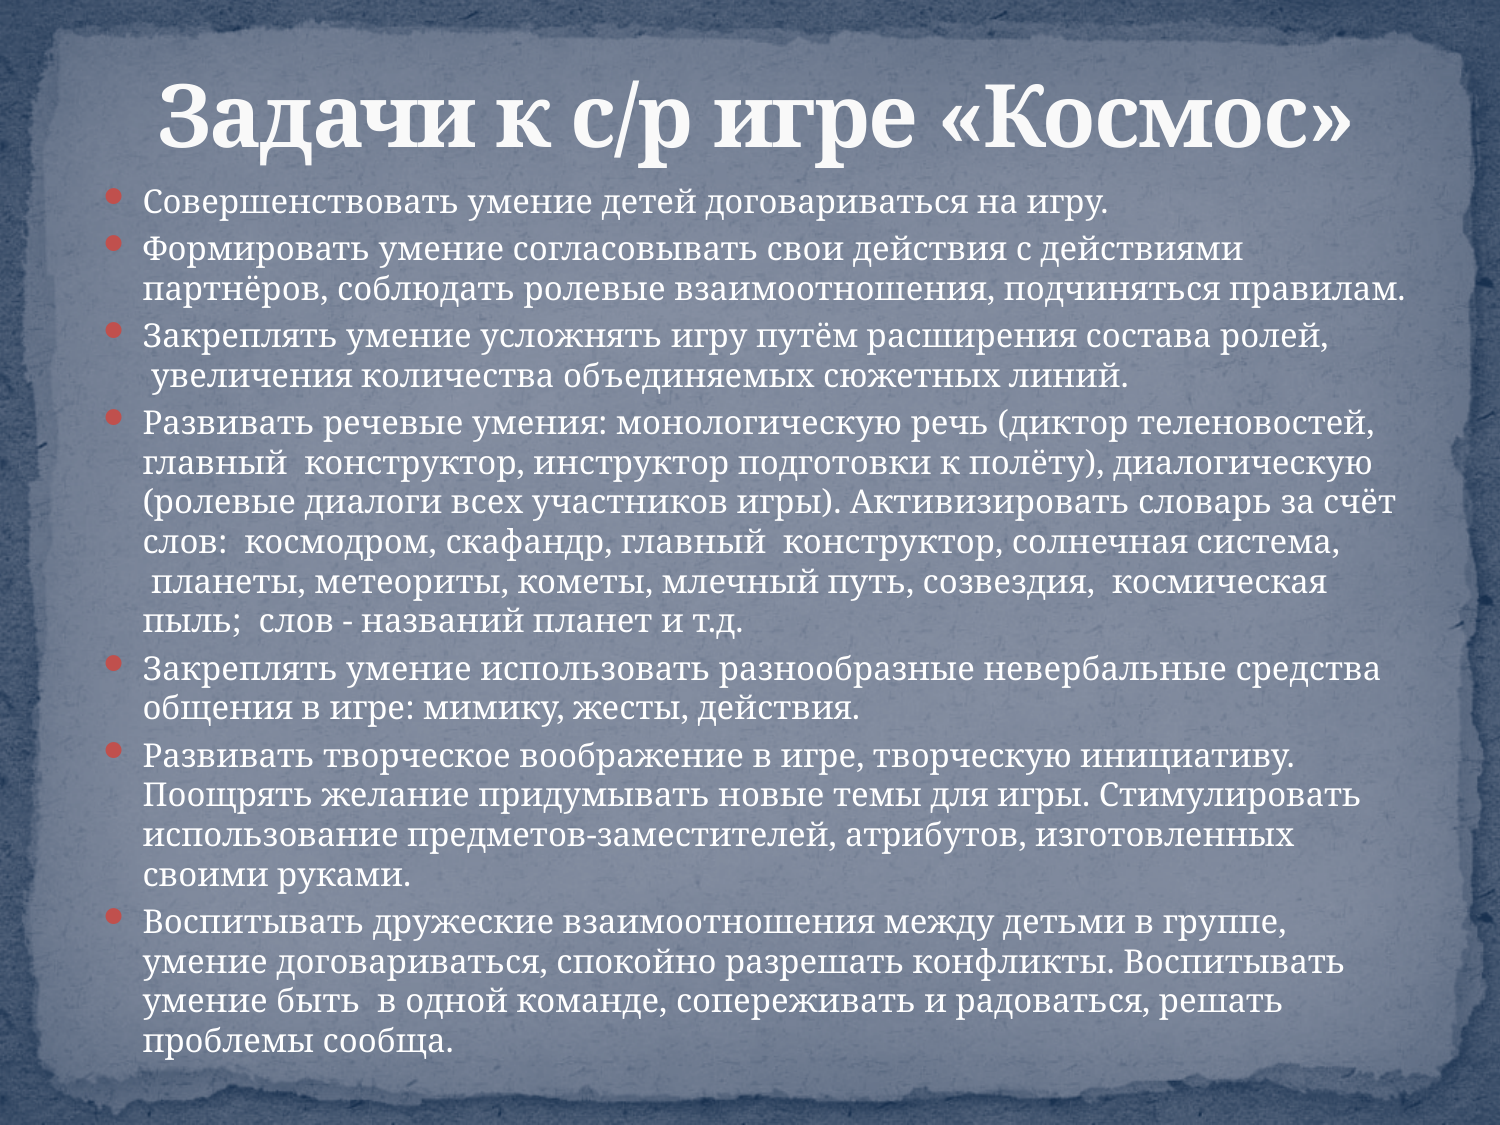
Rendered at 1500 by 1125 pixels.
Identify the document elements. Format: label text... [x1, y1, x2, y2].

list Совершенствовать умение детей договариваться на игру. Формировать умение согласовывать свои действия с действиями партнёров, соблюдать ролевые взаимоотношения, подчиняться правилам. Закреплять умение усложнять игру путём расширения состава ролей, увеличения количества объединяемых сюжетных линий. Развивать речевые умения: монологическую речь (диктор теленовостей, главный конструктор, инструктор подготовки к полёту), диалогическую (ролевые диалоги всех участников игры). Активизировать словарь за счёт слов: космодром, скафандр, главный конструктор, солнечная система, планеты, метеориты, кометы, млечный путь, созвездия, космическая пыль; слов - названий планет и т.д. Закреплять умение использовать разнообразные невербальные средства общения в игре: мимику, жесты, действия. Развивать творческое воображение в игре, творческую инициативу. Поощрять желание придумывать новые темы для игры. Стимулировать использование предметов-заместителей, атрибутов, изготовленных своими руками. Воспитывать дружеские взаимоотношения между детьми в группе, умение договариваться, спокойно разрешать конфликты. Воспитывать умение быть в одной команде, сопереживать и радоваться, решать проблемы сообща. [88, 172, 1427, 1094]
title Задачи к с/р игре «Космос» [88, 24, 1425, 173]
